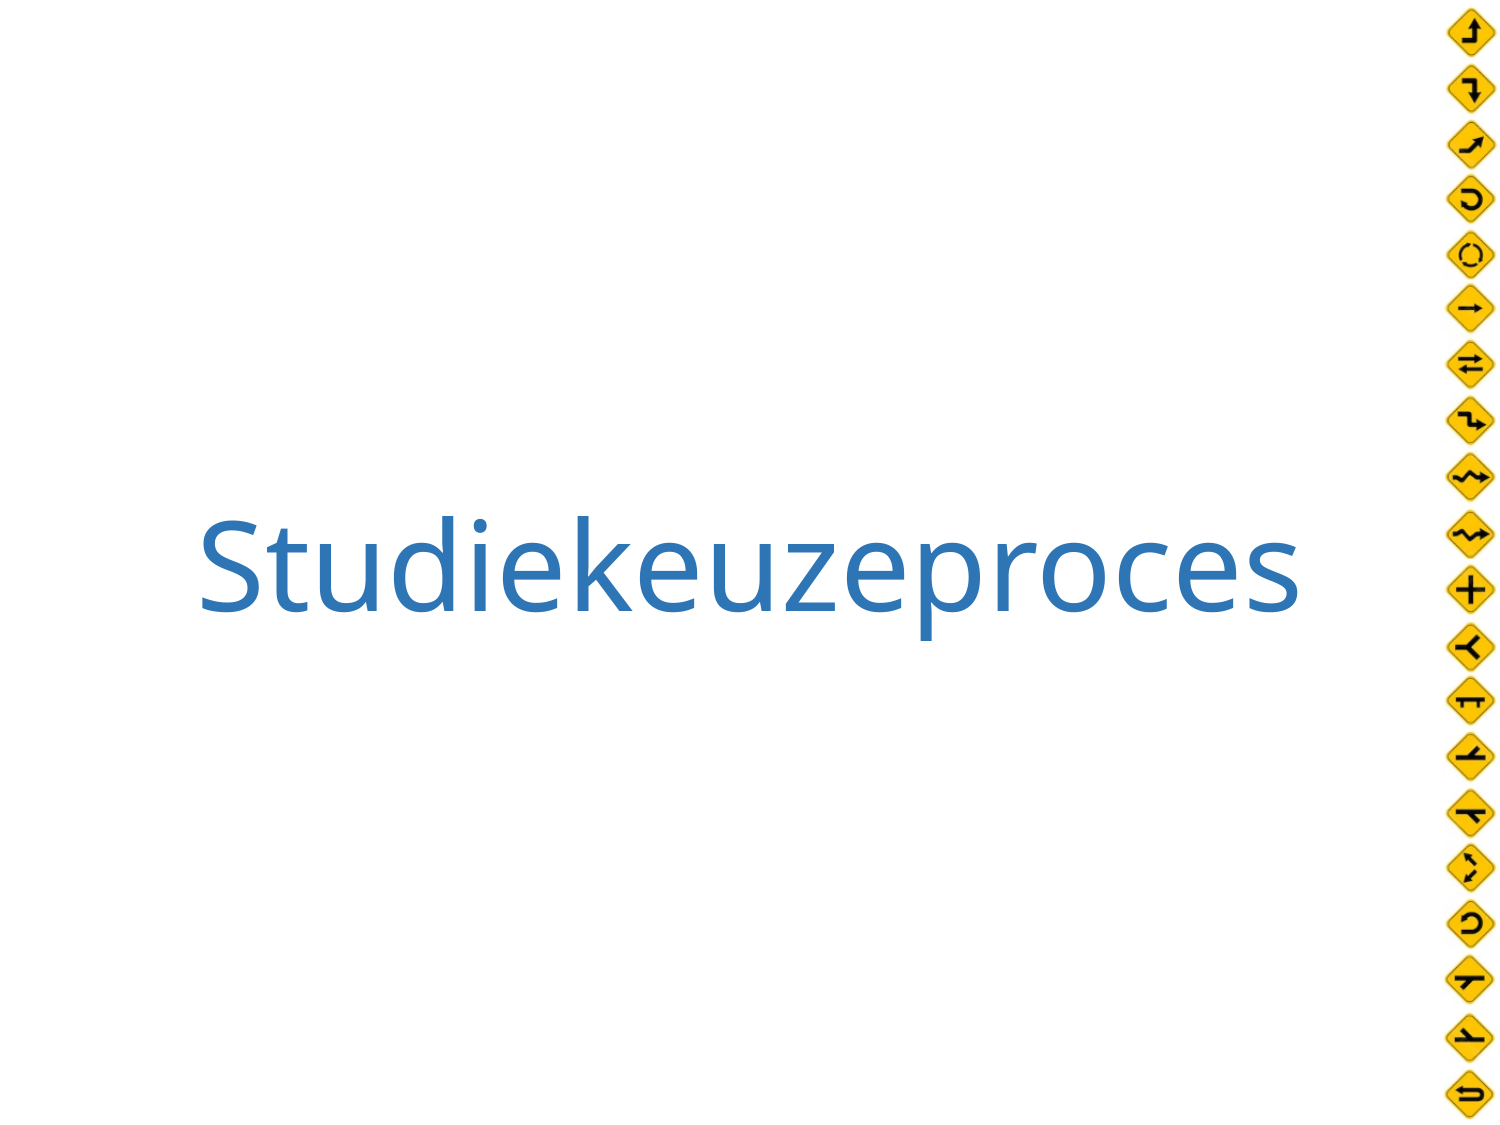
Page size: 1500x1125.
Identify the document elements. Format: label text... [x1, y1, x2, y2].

title Studiekeuzeproces [103, 478, 1397, 647]
picture [1439, 4, 1500, 1120]
